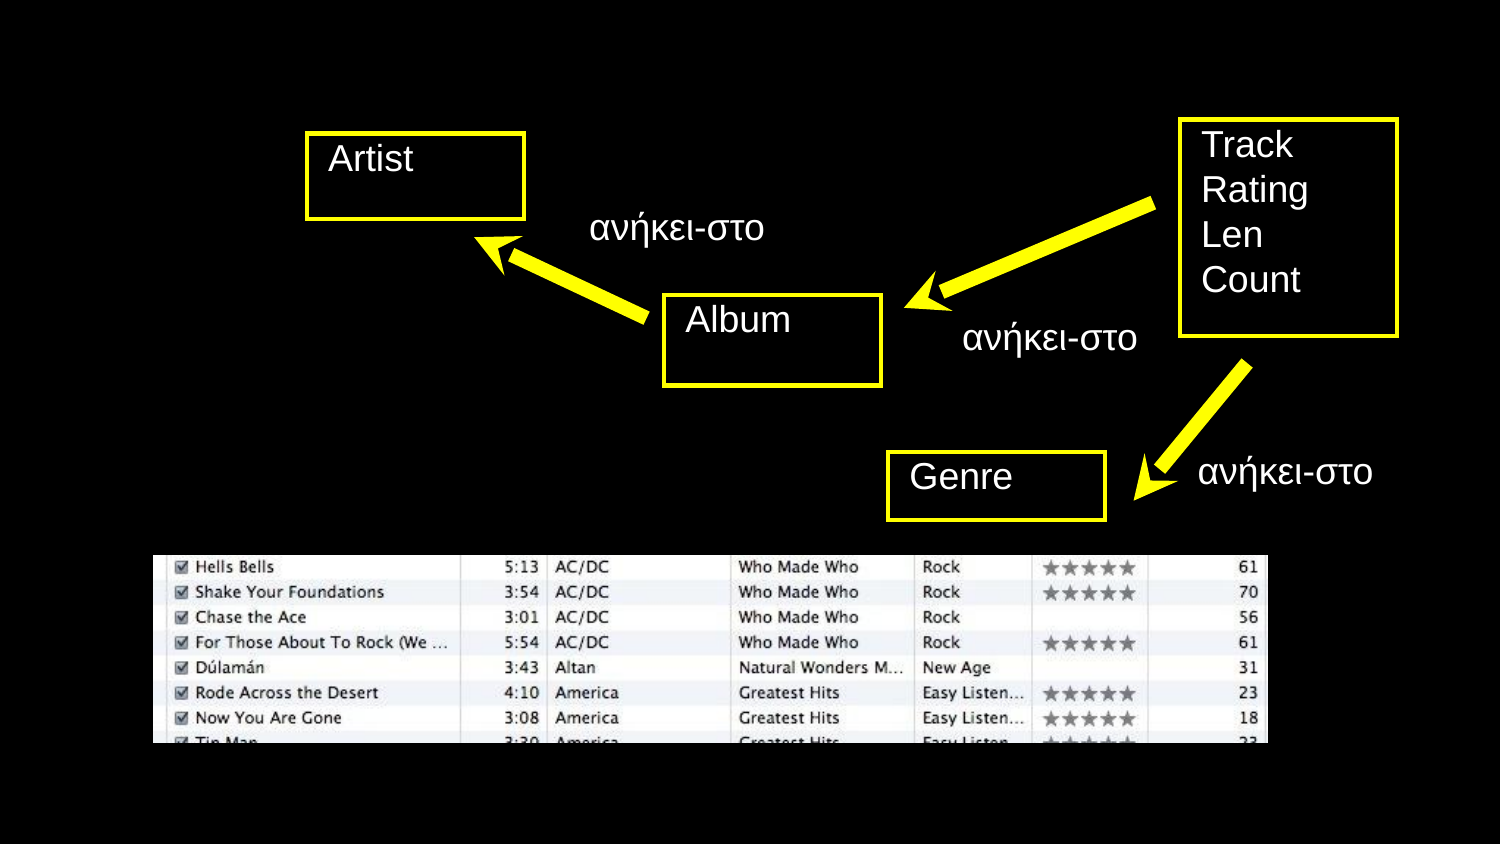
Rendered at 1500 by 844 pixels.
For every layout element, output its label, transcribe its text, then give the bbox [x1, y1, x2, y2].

text_box ανήκει-στο [961, 316, 1139, 359]
text_box Album [664, 295, 882, 386]
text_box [903, 202, 1154, 309]
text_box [473, 236, 647, 319]
text_box Track Rating Len Count [1179, 119, 1397, 337]
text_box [1133, 362, 1248, 501]
picture [153, 555, 1269, 743]
text_box Genre [888, 452, 1105, 521]
text_box Artist [307, 133, 524, 219]
text_box ανήκει-στο [1252, 446, 1374, 492]
text_box ανήκει-στο [588, 202, 766, 248]
